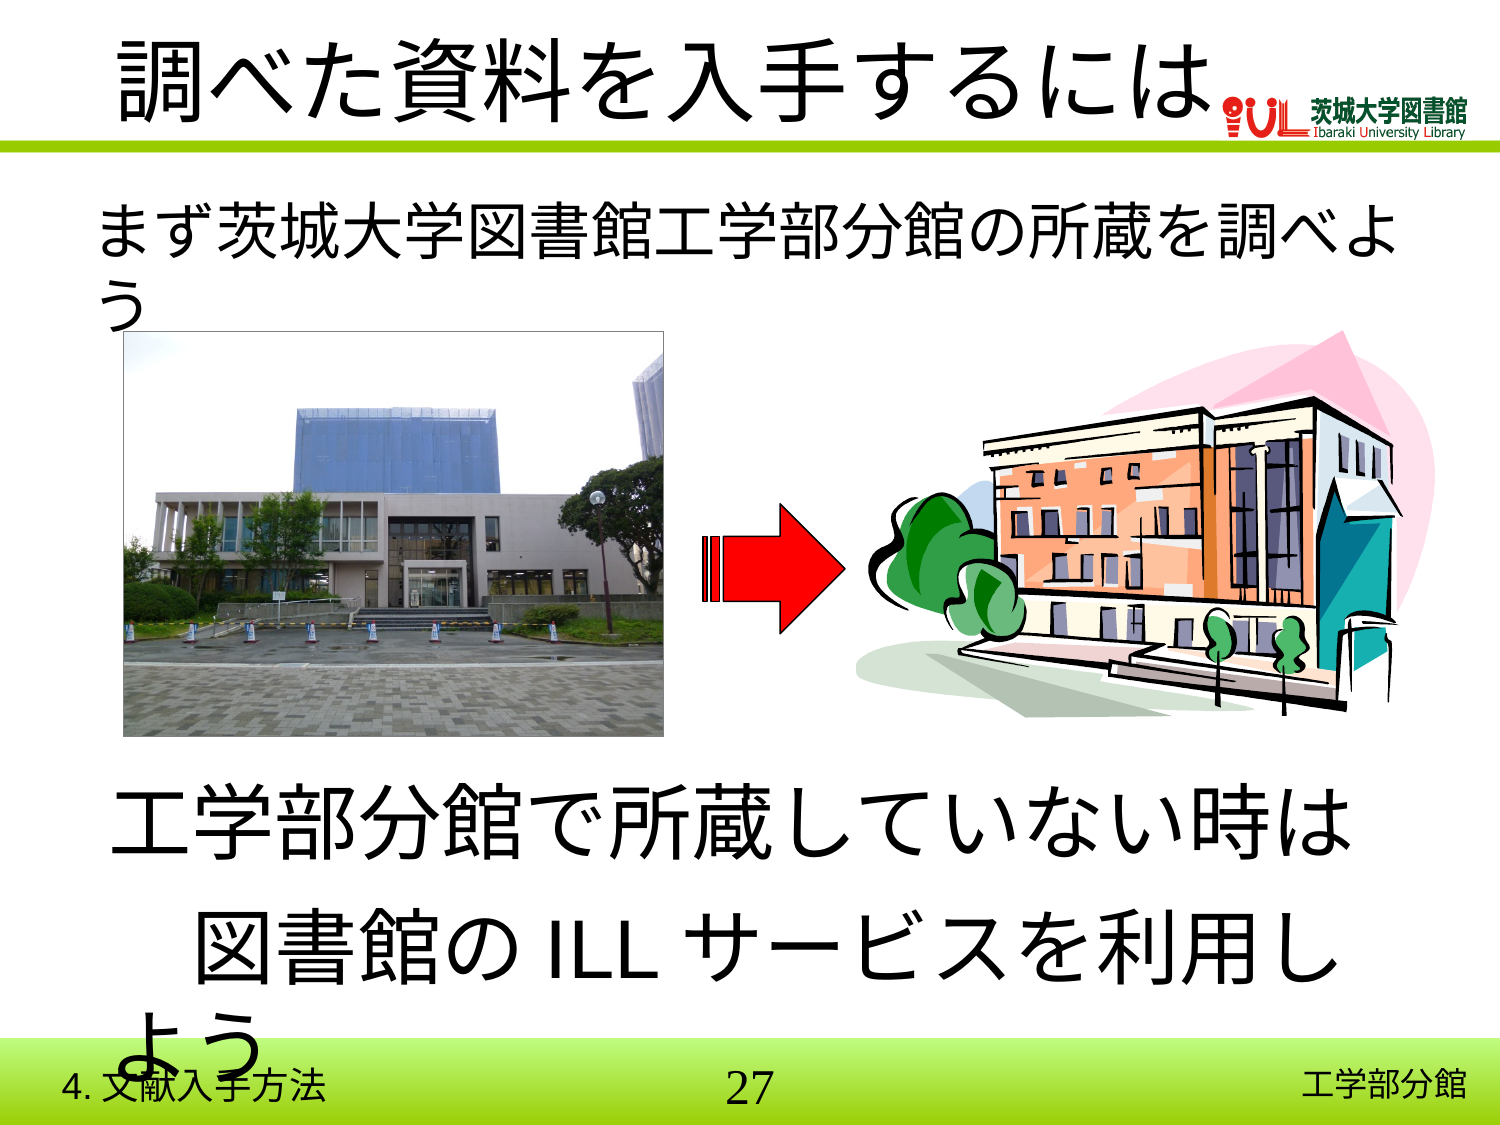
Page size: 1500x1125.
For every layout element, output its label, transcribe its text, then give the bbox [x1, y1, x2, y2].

text_box [703, 536, 708, 602]
text_box まず茨城大学図書館工学部分館の所蔵を調べよう [76, 184, 1439, 350]
text_box [723, 503, 846, 634]
picture [123, 331, 665, 737]
text_box [711, 536, 720, 602]
picture [855, 325, 1440, 722]
text_box 4.文献入手方法 [46, 1054, 543, 1115]
text_box 調べた資料を入手するには [0, 0, 1471, 152]
footer 工学部分館 [1257, 1055, 1483, 1107]
text_box 工学部分館で所蔵していない時は 図書館のILLサービスを利用しよう [93, 763, 1388, 1103]
